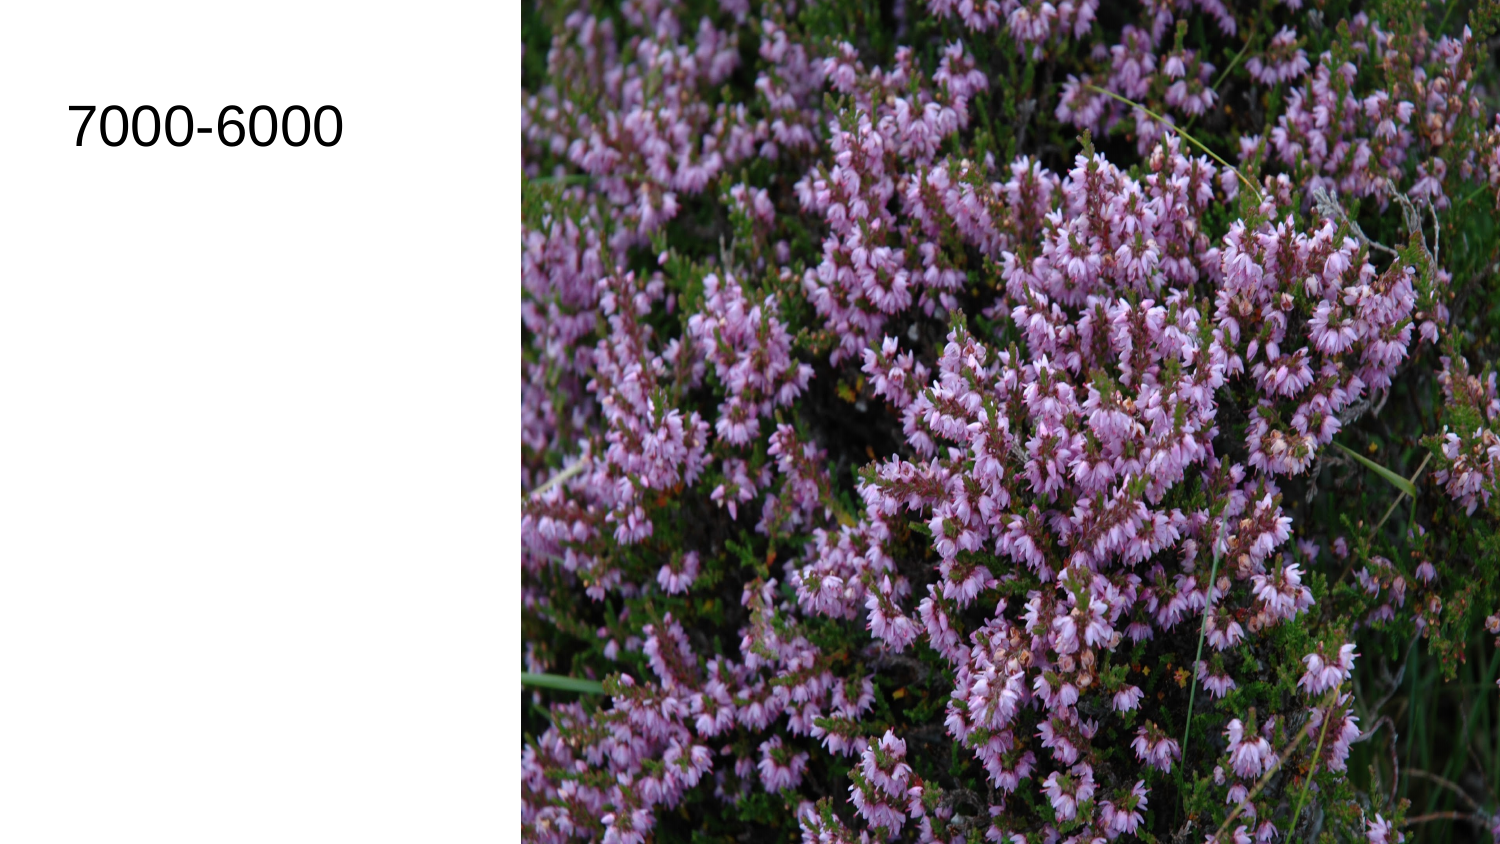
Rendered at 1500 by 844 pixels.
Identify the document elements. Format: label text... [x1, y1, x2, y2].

picture [521, 0, 1500, 844]
title 7000-6000 [51, 72, 516, 167]
